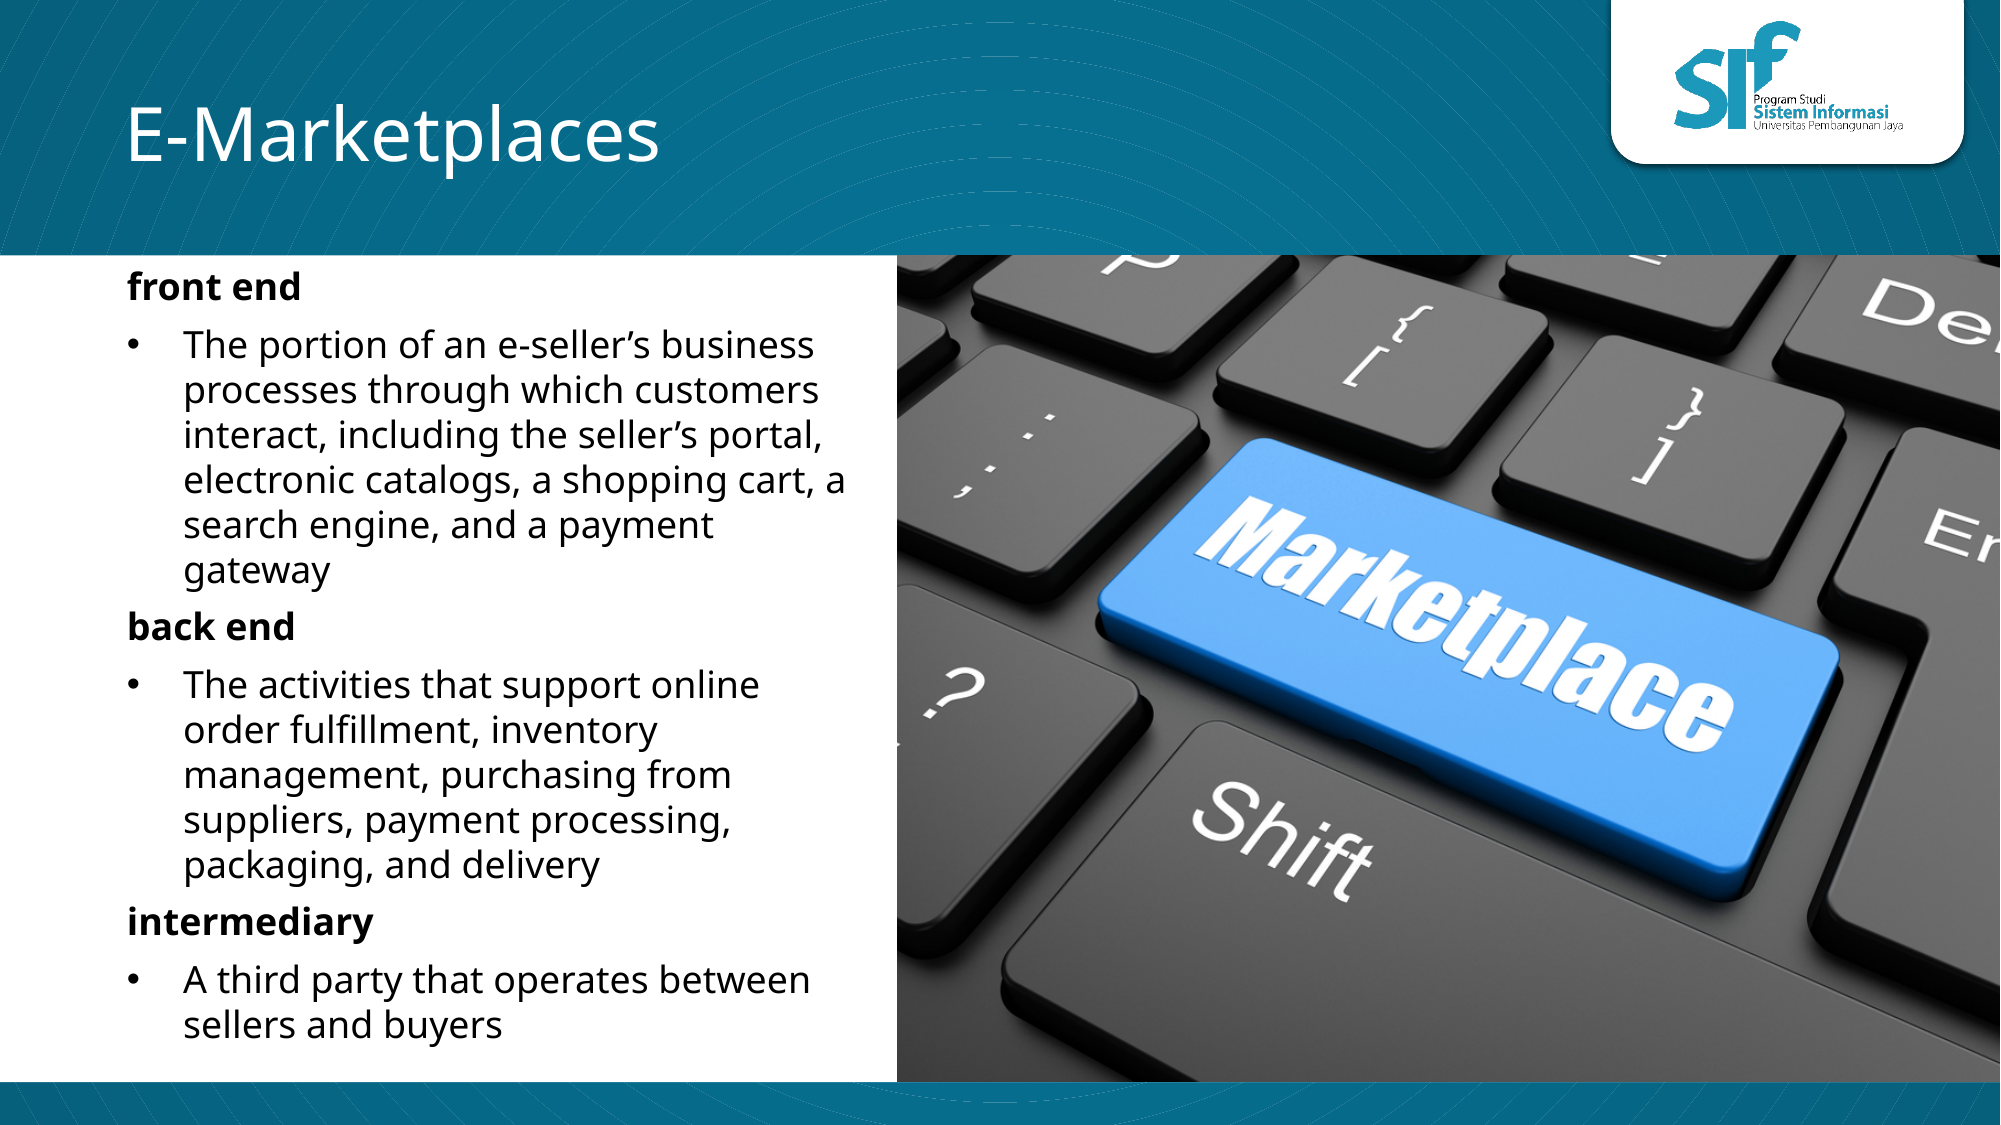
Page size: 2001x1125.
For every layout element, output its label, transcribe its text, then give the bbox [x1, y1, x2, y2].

title E-Marketplaces [109, 42, 1536, 220]
list front end The portion of an e-seller’s business processes through which customers interact, including the seller’s portal, electronic catalogs, a shopping cart, a search engine, and a payment gateway back end The activities that support online order fulfillment, inventory management, purchasing from suppliers, payment processing, packaging, and delivery intermediary A third party that operates between sellers and buyers [112, 255, 875, 1047]
picture [1674, 21, 1903, 132]
picture [897, 256, 2000, 1082]
